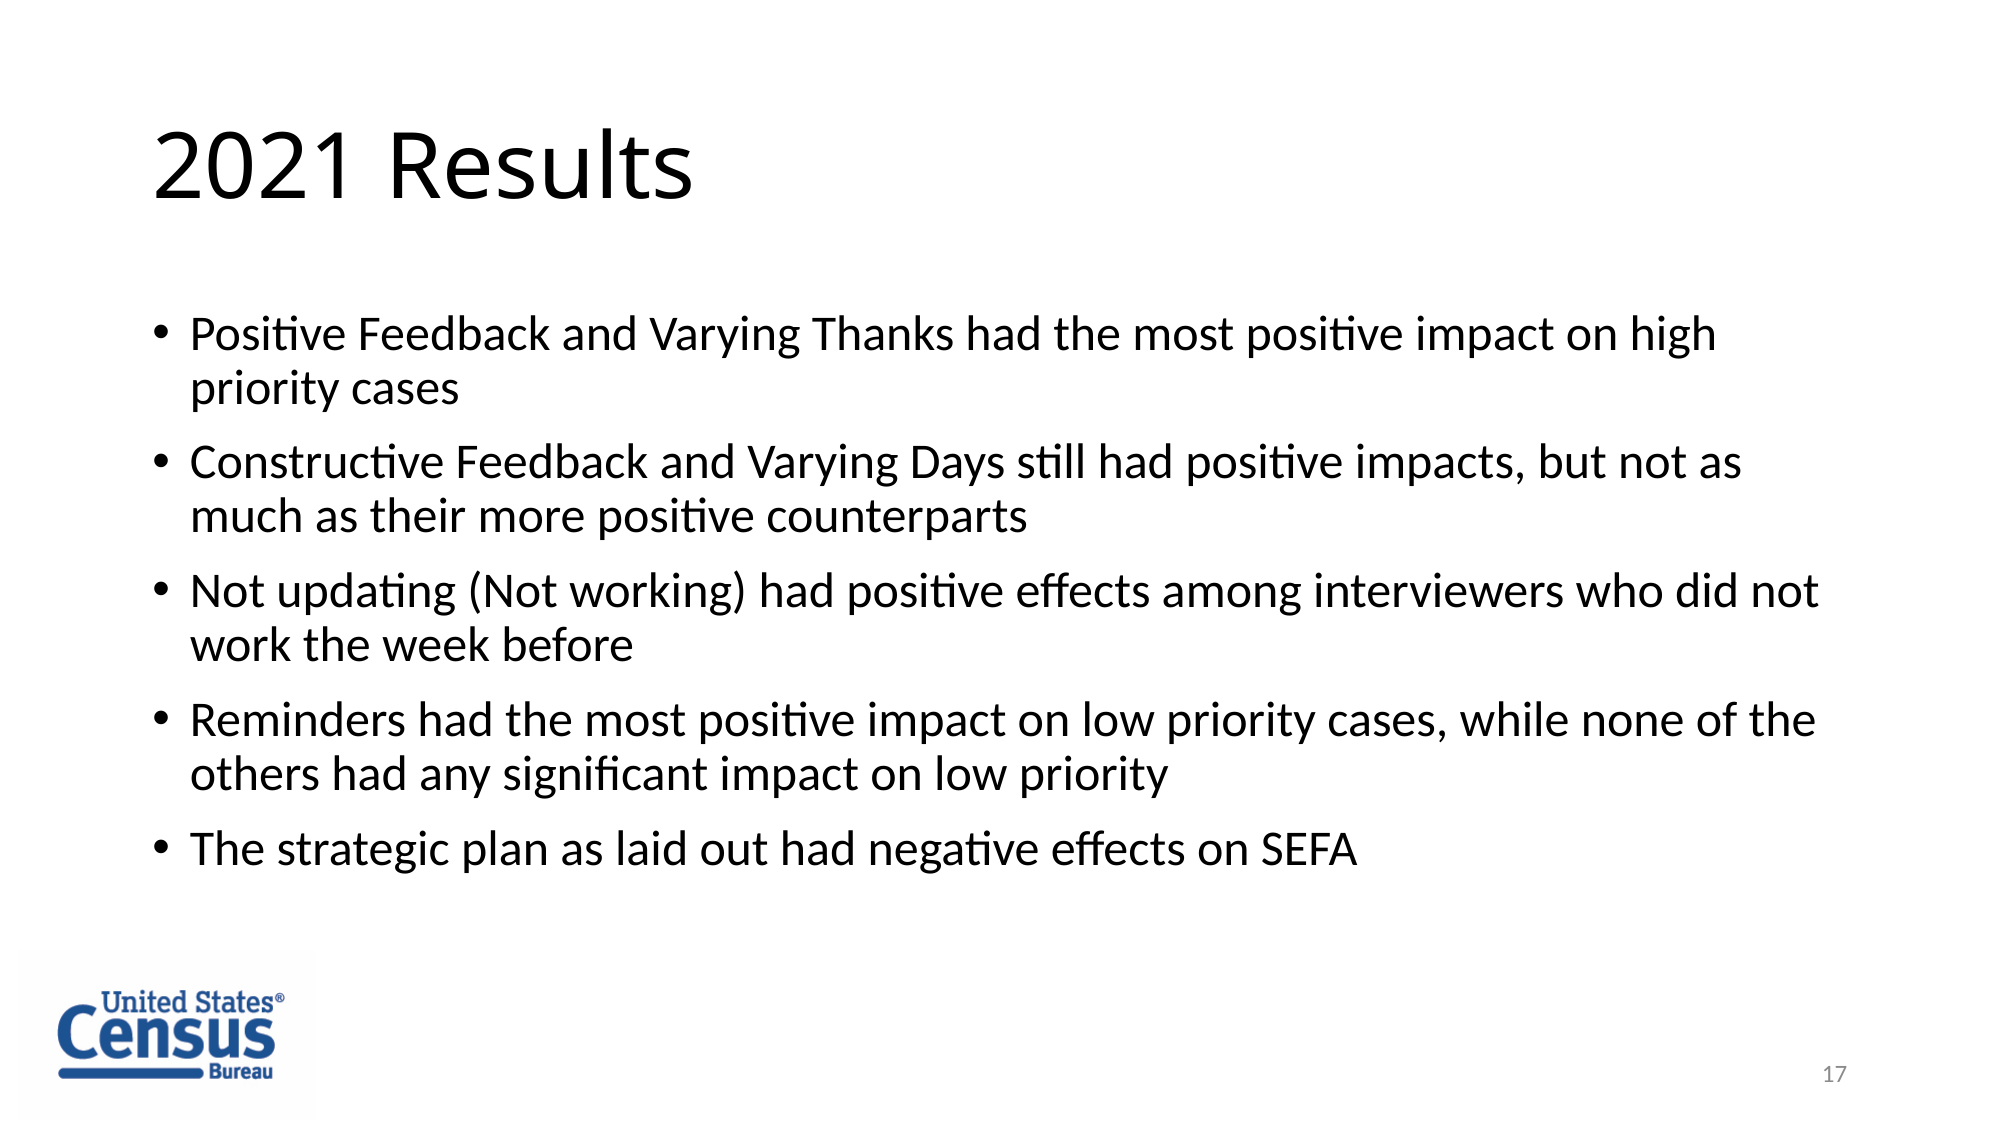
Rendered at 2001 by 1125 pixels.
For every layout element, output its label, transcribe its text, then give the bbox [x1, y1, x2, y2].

slide_number 17 [1412, 1042, 1863, 1103]
list Positive Feedback and Varying Thanks had the most positive impact on high priority cases Constructive Feedback and Varying Days still had positive impacts, but not as much as their more positive counterparts Not updating (Not working) had positive effects among interviewers who did not work the week before Reminders had the most positive impact on low priority cases, while none of the others had any significant impact on low priority The strategic plan as laid out had negative effects on SEFA [137, 299, 1863, 1014]
title 2021 Results [137, 59, 1863, 278]
picture [18, 950, 316, 1120]
